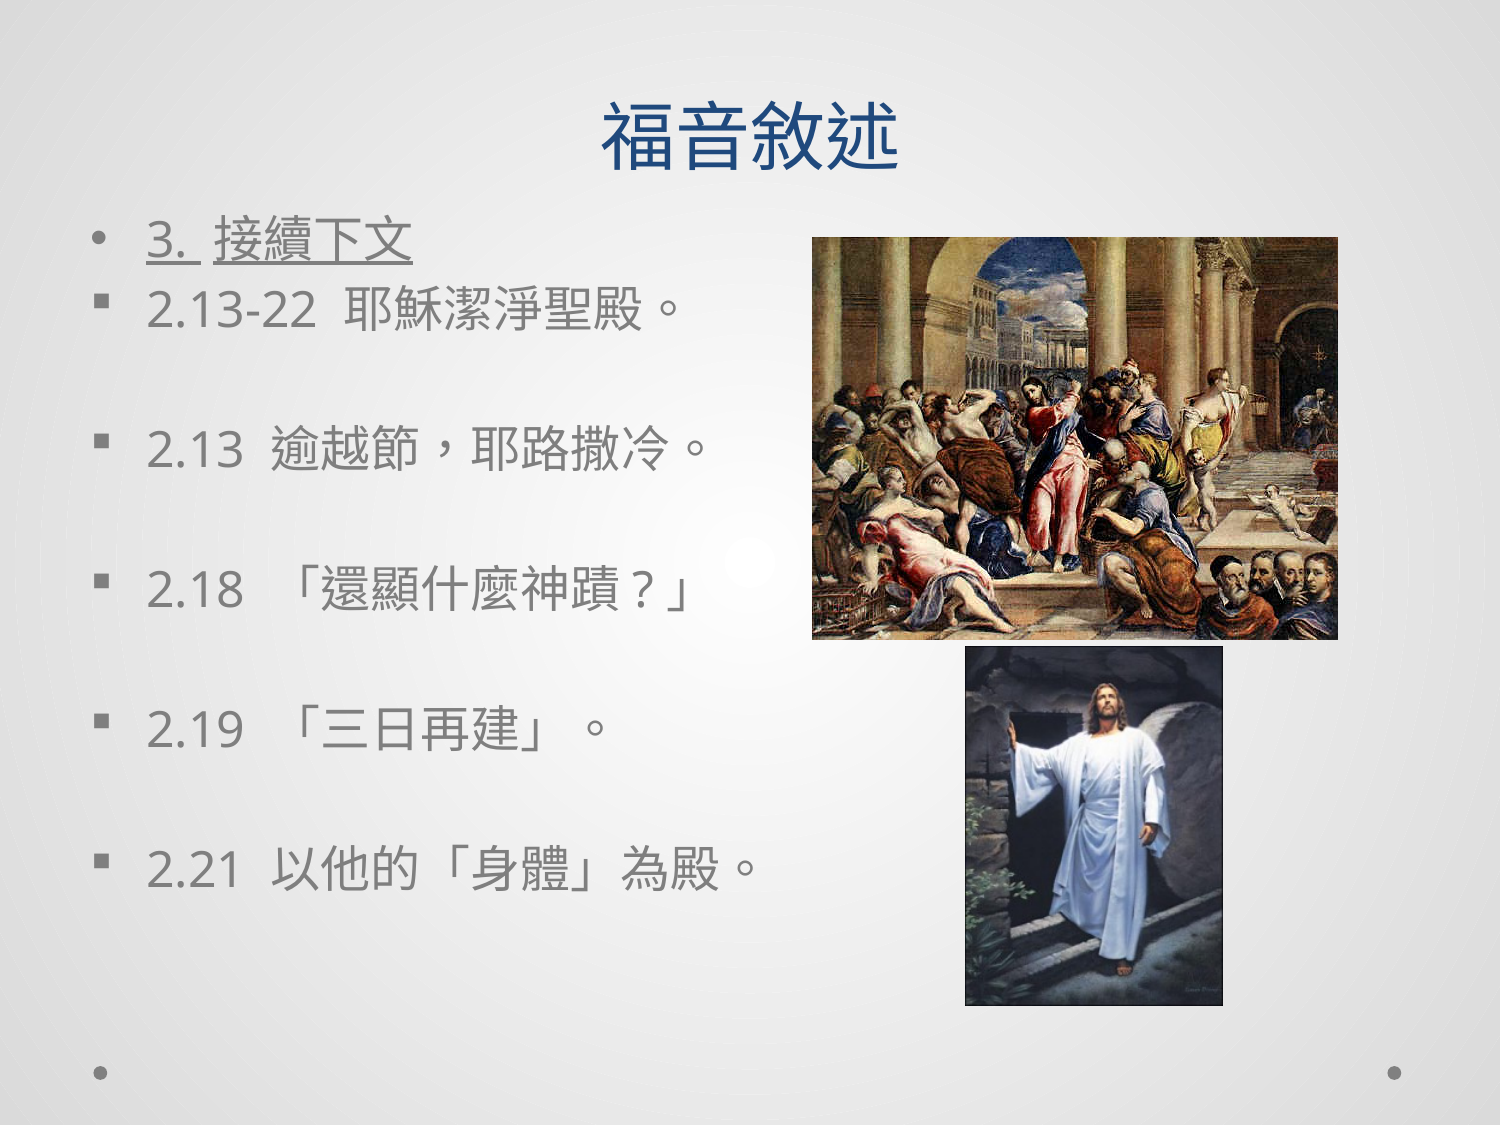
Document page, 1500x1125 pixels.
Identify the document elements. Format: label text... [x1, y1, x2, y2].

list 3. 接續下文 2.13-22 耶穌潔淨聖殿。 2.13 逾越節，耶路撒冷。 2.18 「還顯什麼神蹟?」 2.19 「三日再建」。 2.21 以他的「身體」為殿。 [75, 200, 775, 1006]
title 福音敘述 [75, 26, 1425, 188]
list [964, 646, 1223, 1006]
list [812, 237, 1338, 641]
